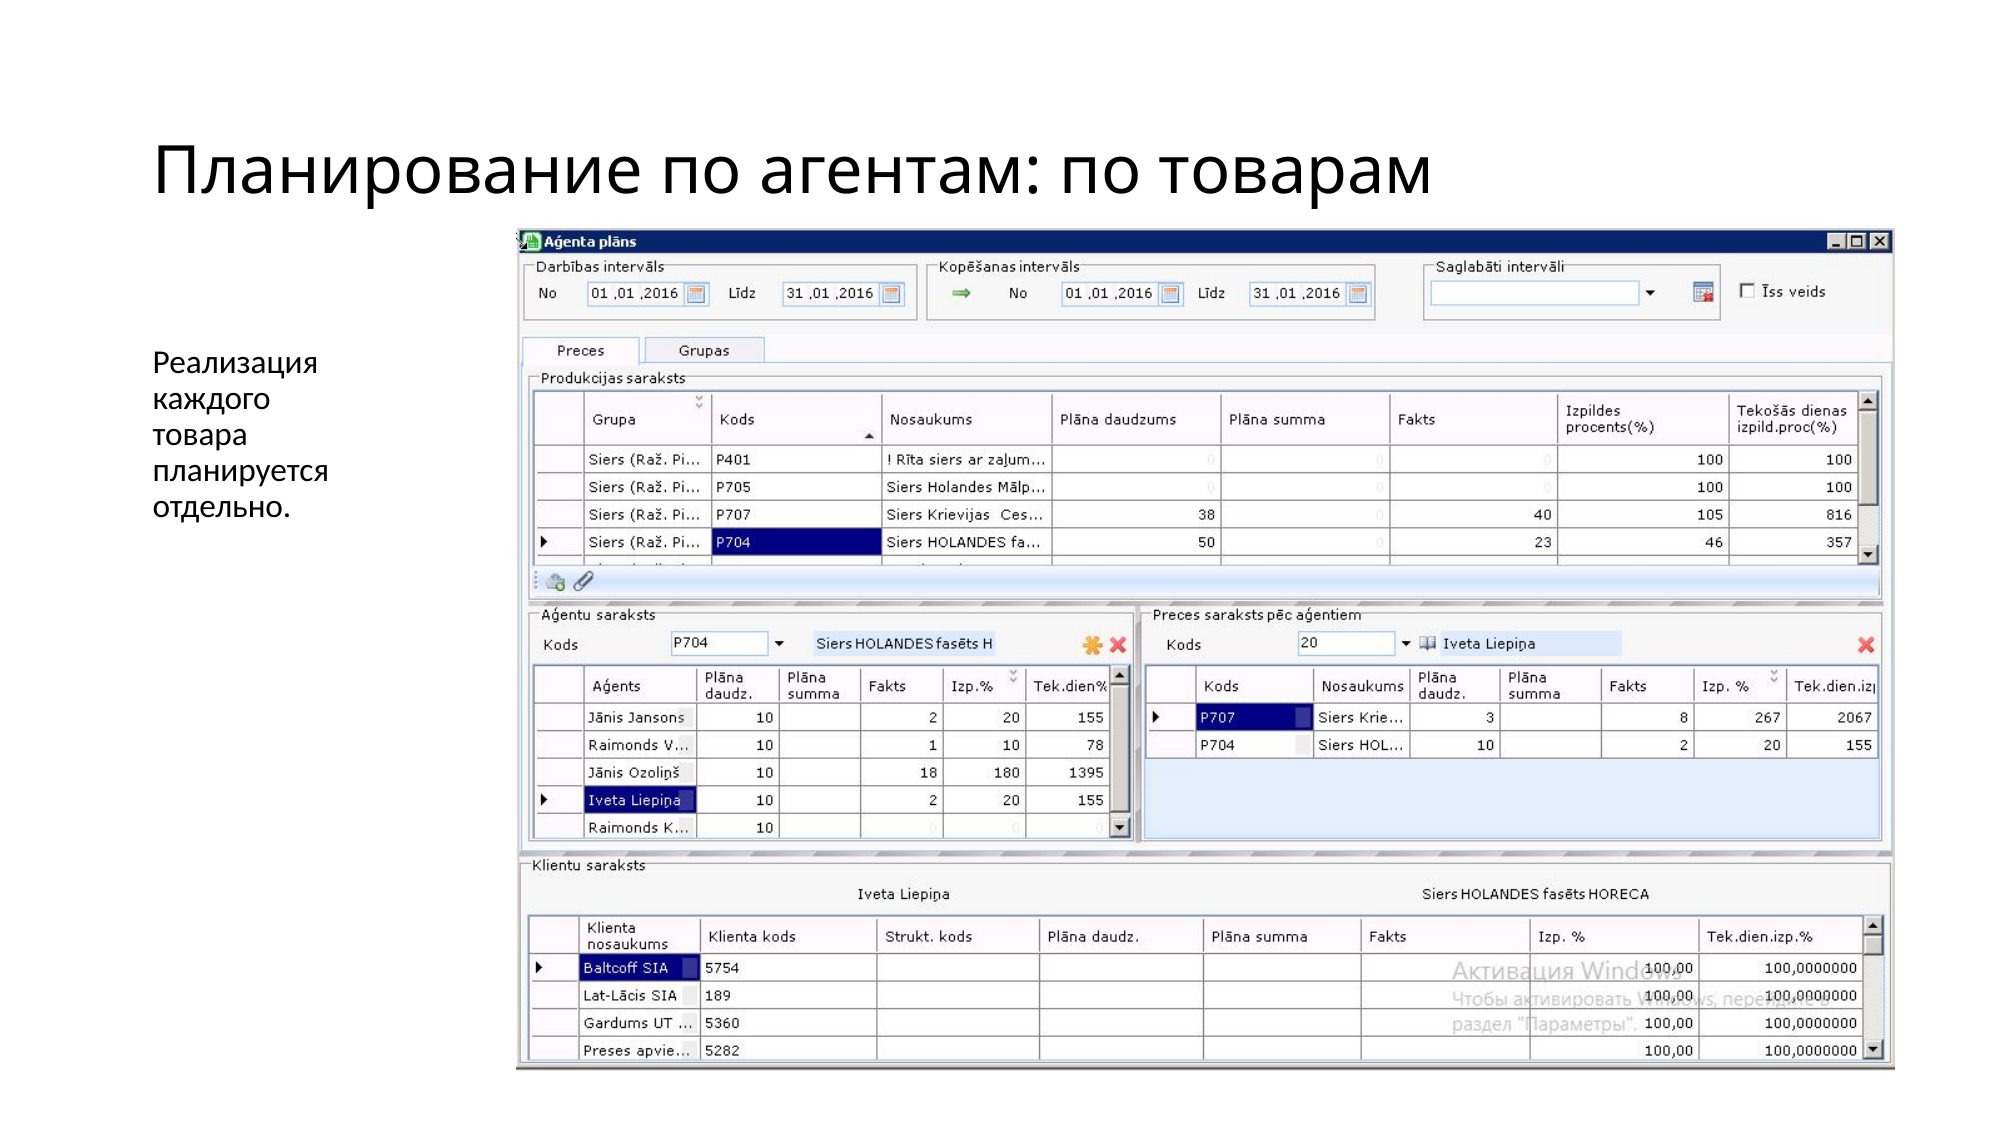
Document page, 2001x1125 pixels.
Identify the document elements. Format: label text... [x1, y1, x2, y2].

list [516, 228, 1895, 1072]
title Планирование по агентам: по товарам [137, 75, 1728, 215]
list Реализация каждого товара планируется отдельно. [137, 337, 375, 963]
